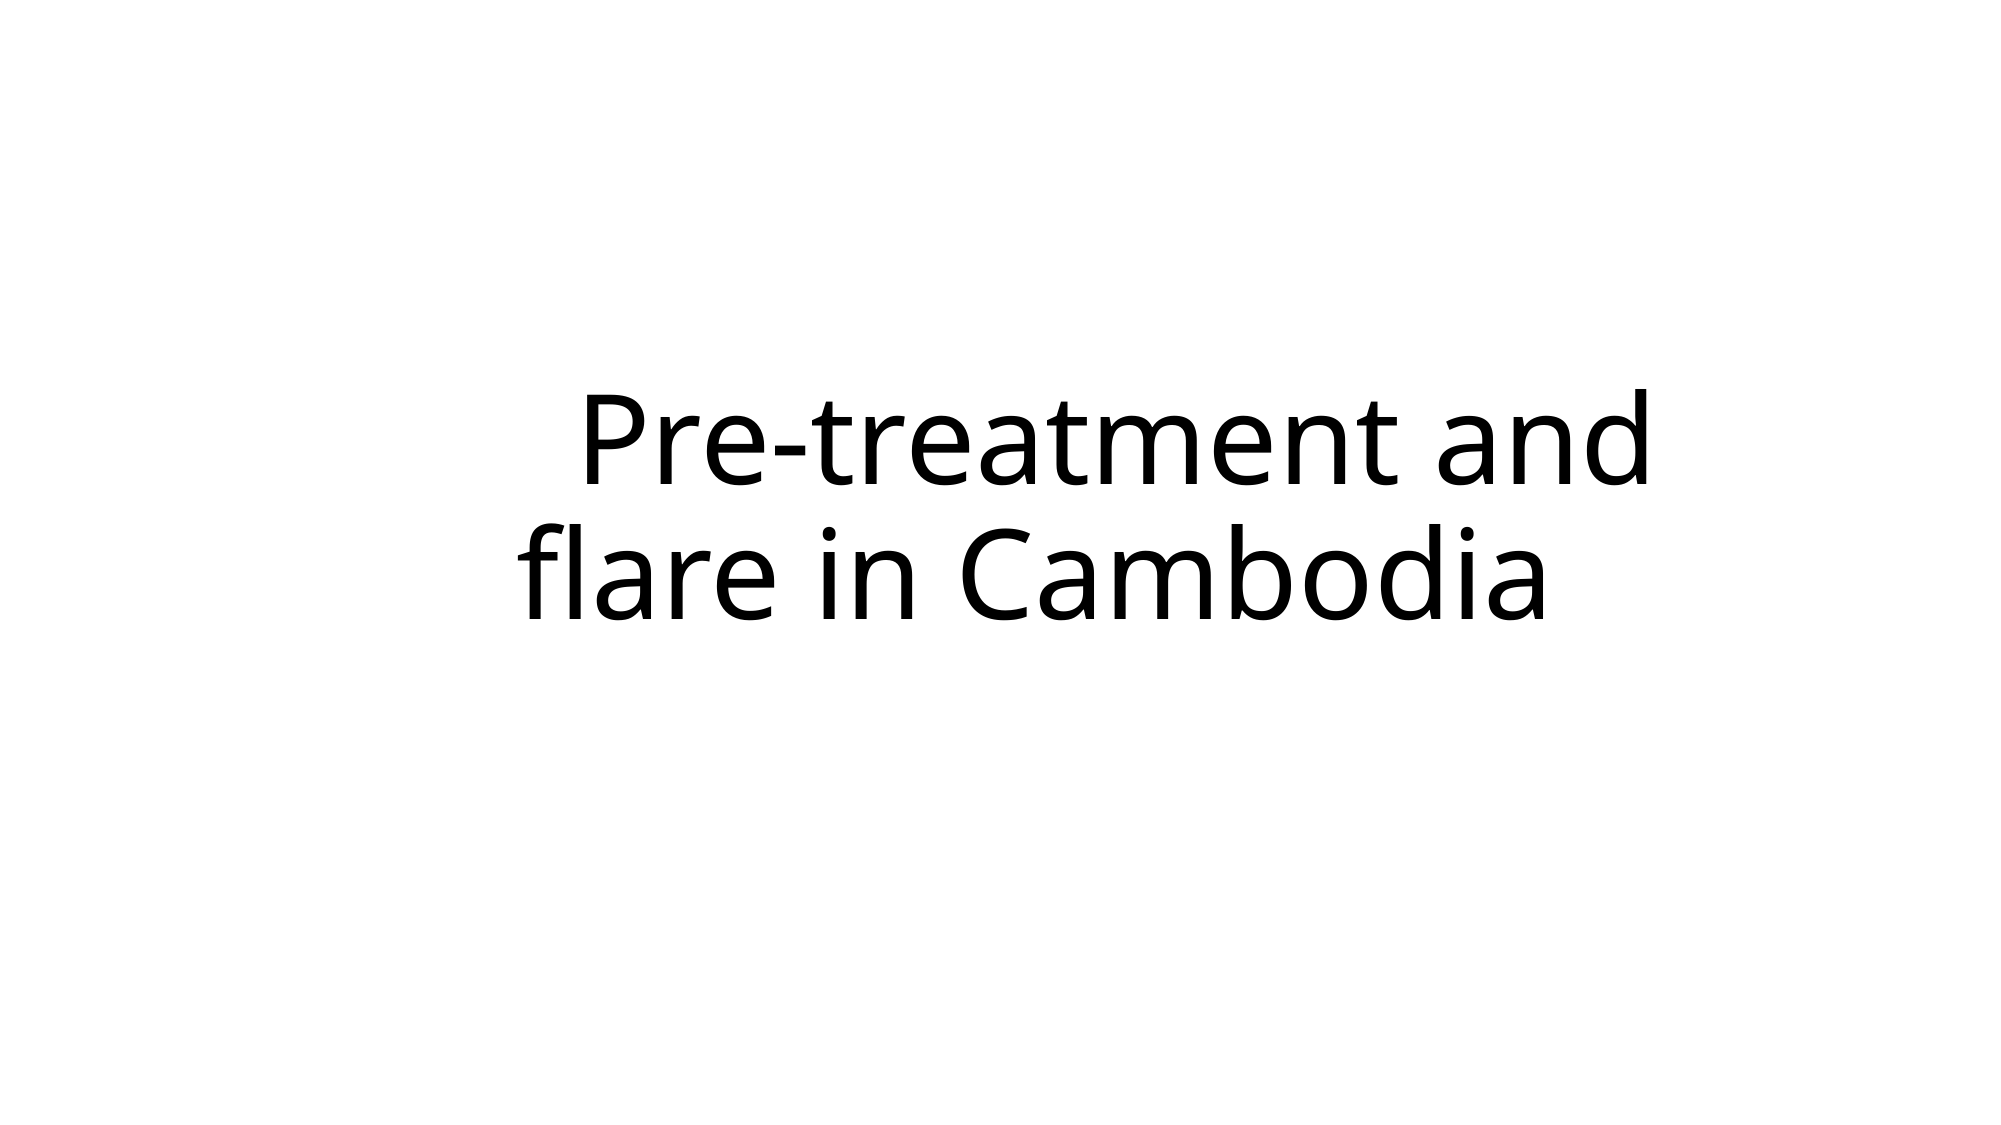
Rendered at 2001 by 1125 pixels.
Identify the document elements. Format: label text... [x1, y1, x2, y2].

title Pre-treatment and flare in Cambodia [249, 184, 1821, 804]
